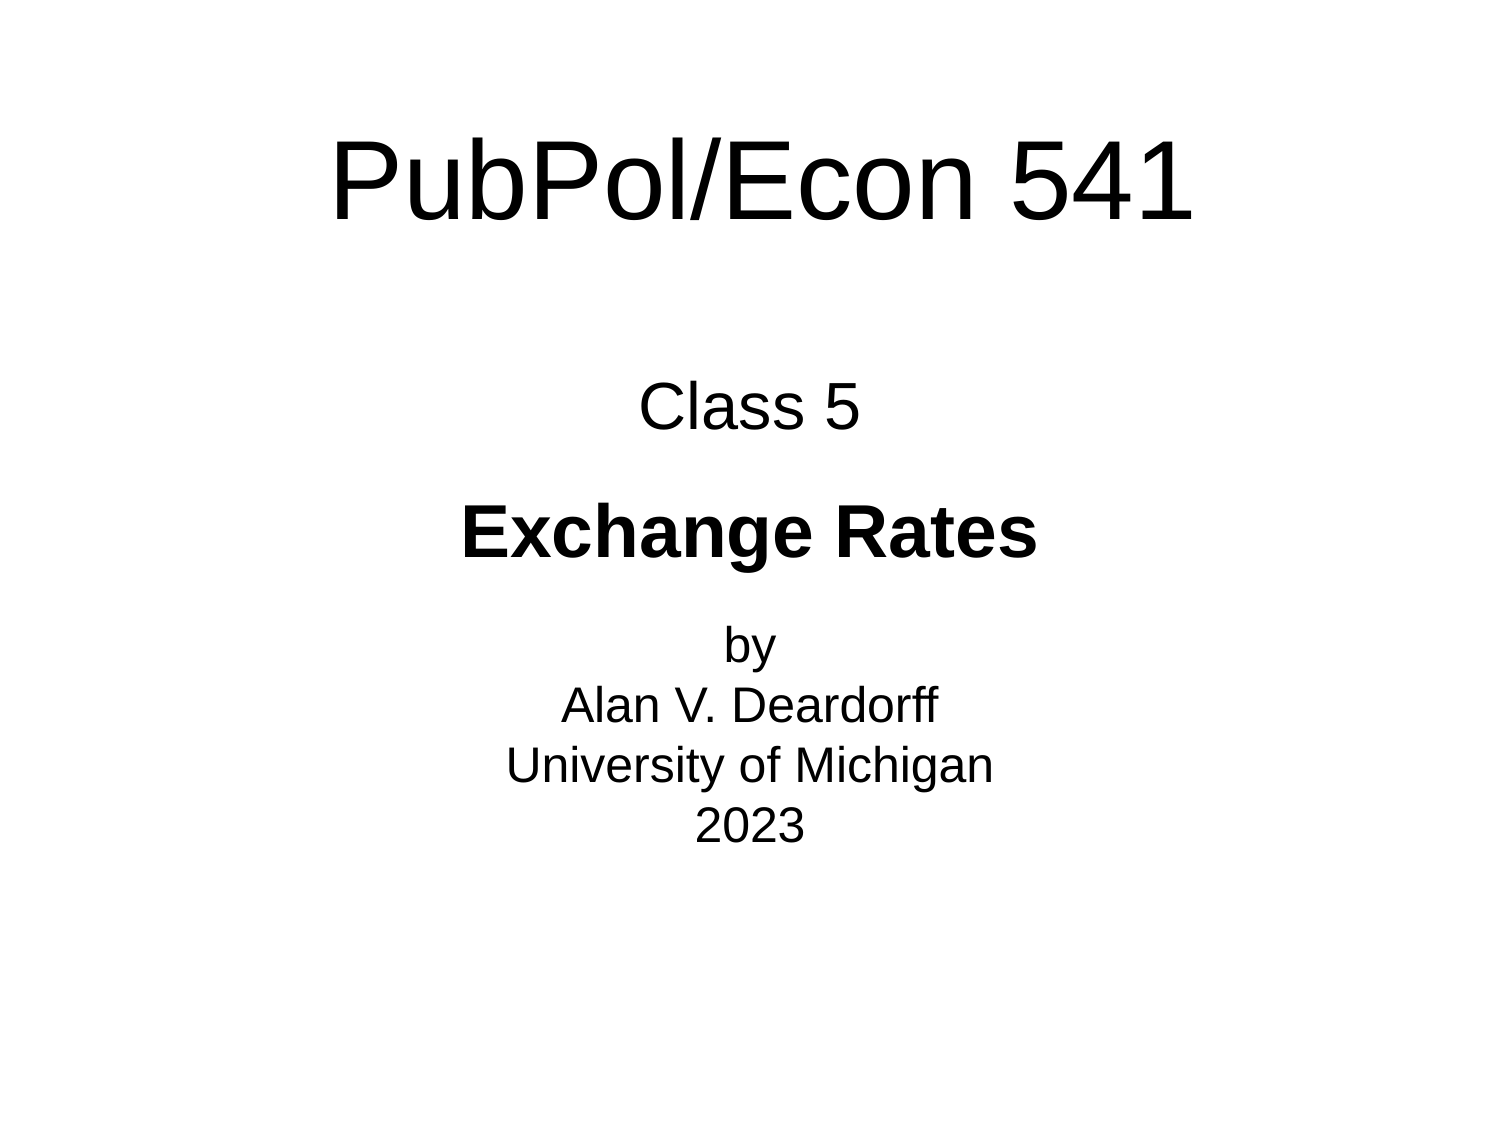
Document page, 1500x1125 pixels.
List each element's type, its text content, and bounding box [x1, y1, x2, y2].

title Class 5 Exchange Rates by Alan V. Deardorff University of Michigan 2023 [112, 487, 1388, 729]
subtitle PubPol/Econ 541 [237, 99, 1288, 276]
